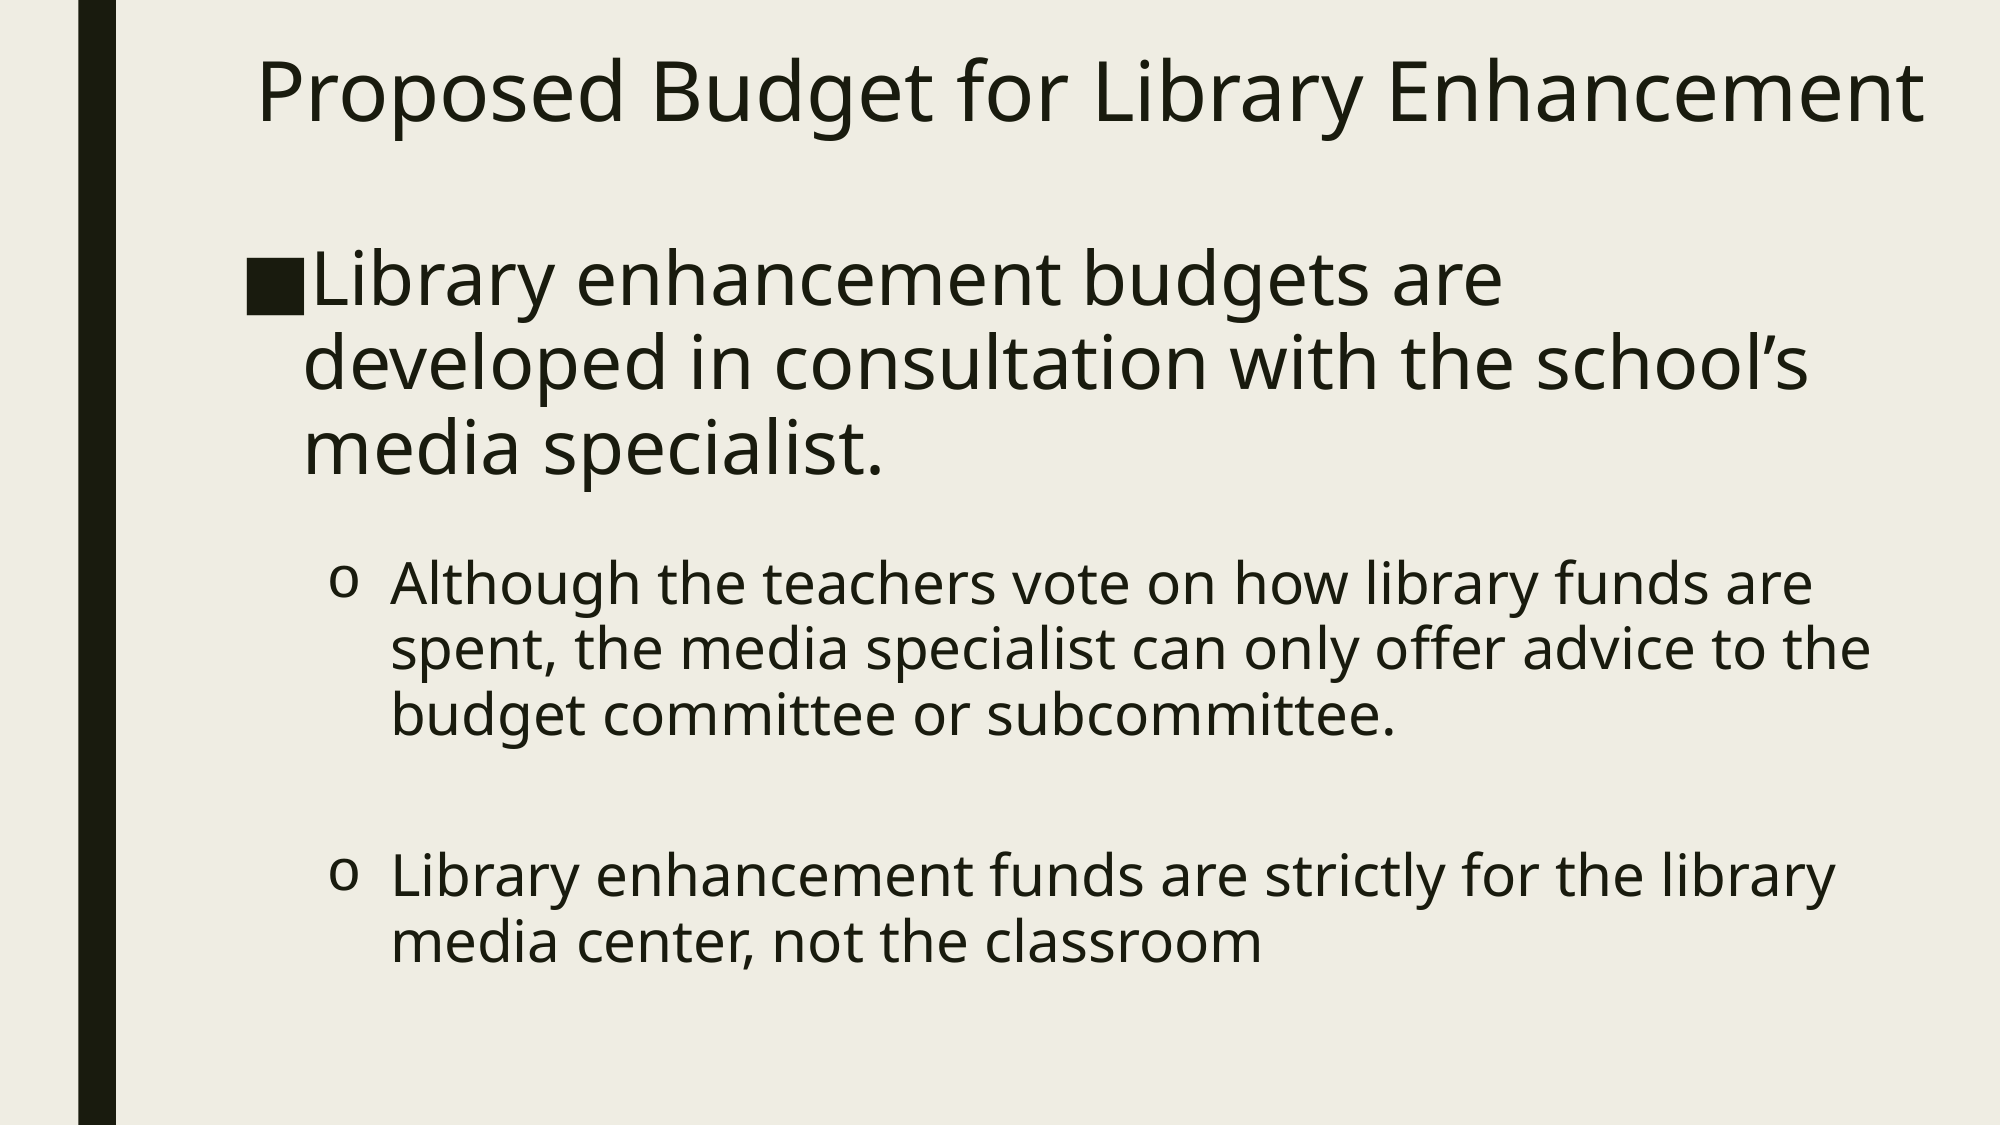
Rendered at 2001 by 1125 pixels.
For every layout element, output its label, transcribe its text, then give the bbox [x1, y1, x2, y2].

title Proposed Budget for Library Enhancement [225, 42, 1958, 287]
list Library enhancement budgets are developed in consultation with the school’s media specialist. Although the teachers vote on how library funds are spent, the media specialist can only offer advice to the budget committee or subcommittee. Library enhancement funds are strictly for the library media center, not the classroom [225, 229, 1896, 1058]
